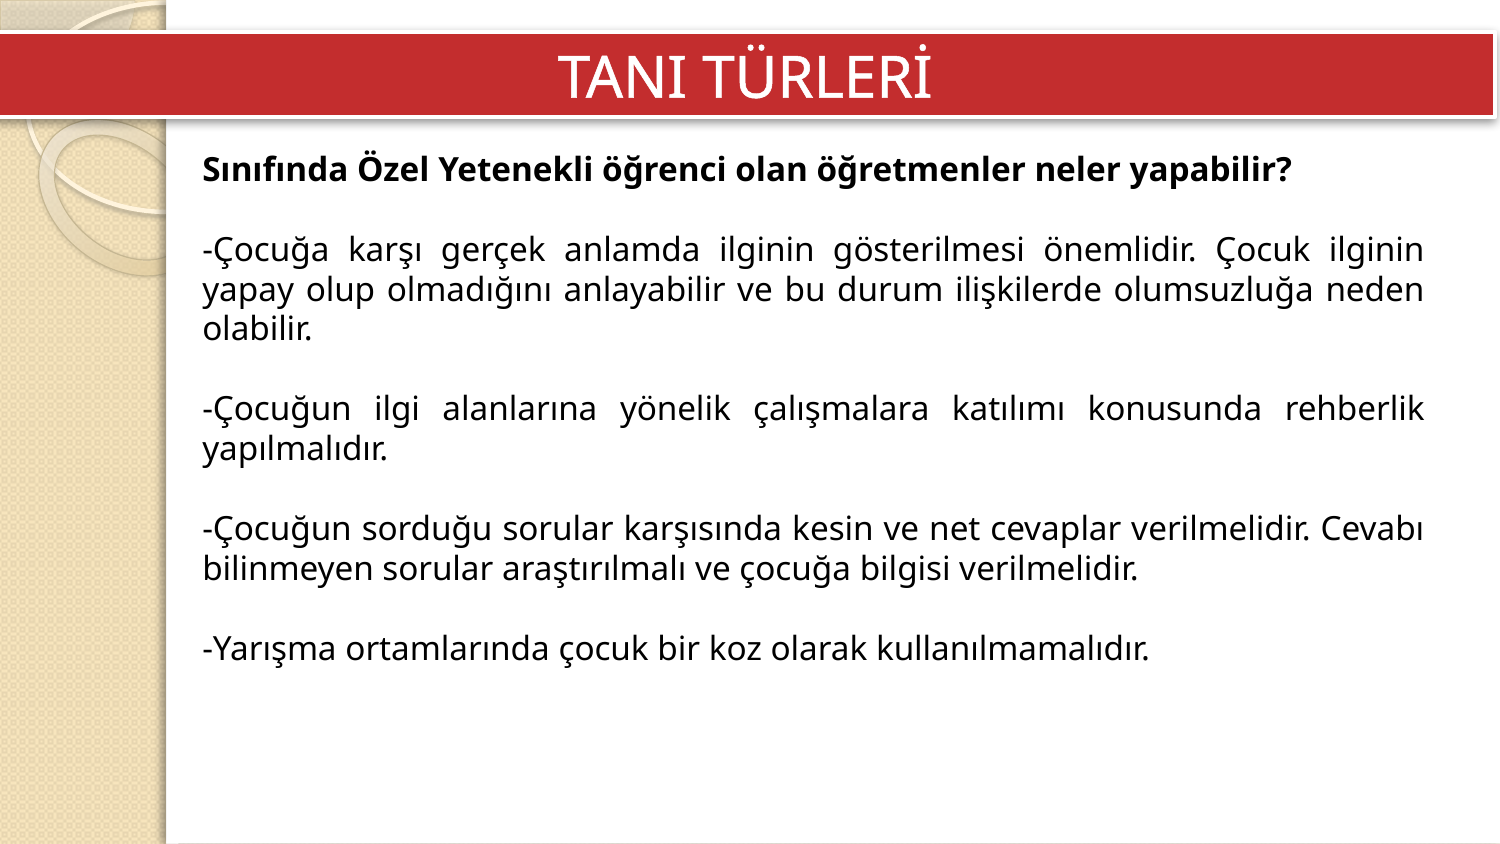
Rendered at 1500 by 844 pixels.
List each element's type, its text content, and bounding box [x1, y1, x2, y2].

text_box TANI TÜRLERİ [0, 30, 1497, 119]
text_box Sınıfında Özel Yetenekli öğrenci olan öğretmenler neler yapabilir? -Çocuğa karşı gerçek anlamda ilginin gösterilmesi önemlidir. Çocuk ilginin yapay olup olmadığını anlayabilir ve bu durum ilişkilerde olumsuzluğa neden olabilir. -Çocuğun ilgi alanlarına yönelik çalışmalara katılımı konusunda rehberlik yapılmalıdır. -Çocuğun sorduğu sorular karşısında kesin ve net cevaplar verilmelidir. Cevabı bilinmeyen sorular araştırılmalı ve çocuğa bilgisi verilmelidir. -Yarışma ortamlarında çocuk bir koz olarak kullanılmamalıdır. [187, 140, 1442, 675]
